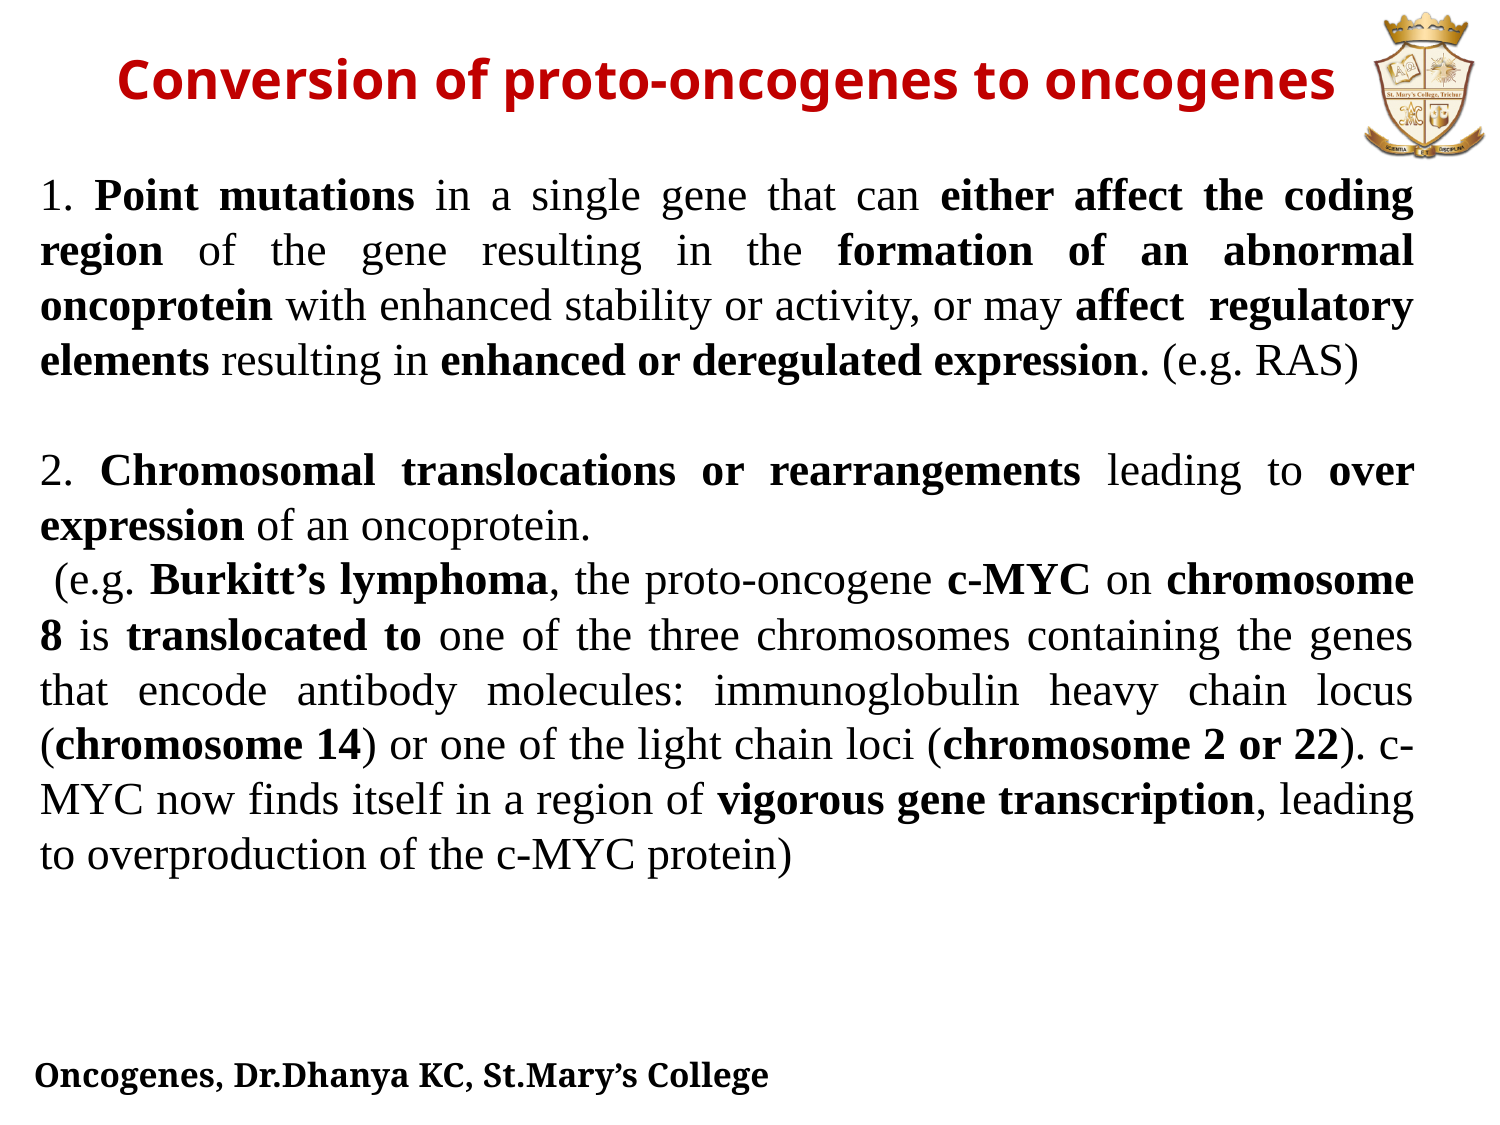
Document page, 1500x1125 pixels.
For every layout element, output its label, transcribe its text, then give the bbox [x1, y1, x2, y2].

text_box Oncogenes, Dr.Dhanya KC, St.Mary’s College [19, 1046, 786, 1102]
subtitle Conversion of proto-oncogenes to oncogenes 1. Point mutations in a single gene that can either affect the coding region of the gene resulting in the formation of an abnormal oncoprotein with enhanced stability or activity, or may affect regulatory elements resulting in enhanced or deregulated expression. (e.g. RAS) 2. Chromosomal translocations or rearrangements leading to over expression of an oncoprotein. (e.g. Burkitt’s lymphoma, the proto-oncogene c-MYC on chromosome 8 is translocated to one of the three chromosomes containing the genes that encode antibody molecules: immunoglobulin heavy chain locus (chromosome 14) or one of the light chain loci (chromosome 2 or 22). c-MYC now finds itself in a region of vigorous gene transcription, leading to overproduction of the c-MYC protein) [24, 37, 1430, 937]
picture [1342, 0, 1500, 183]
